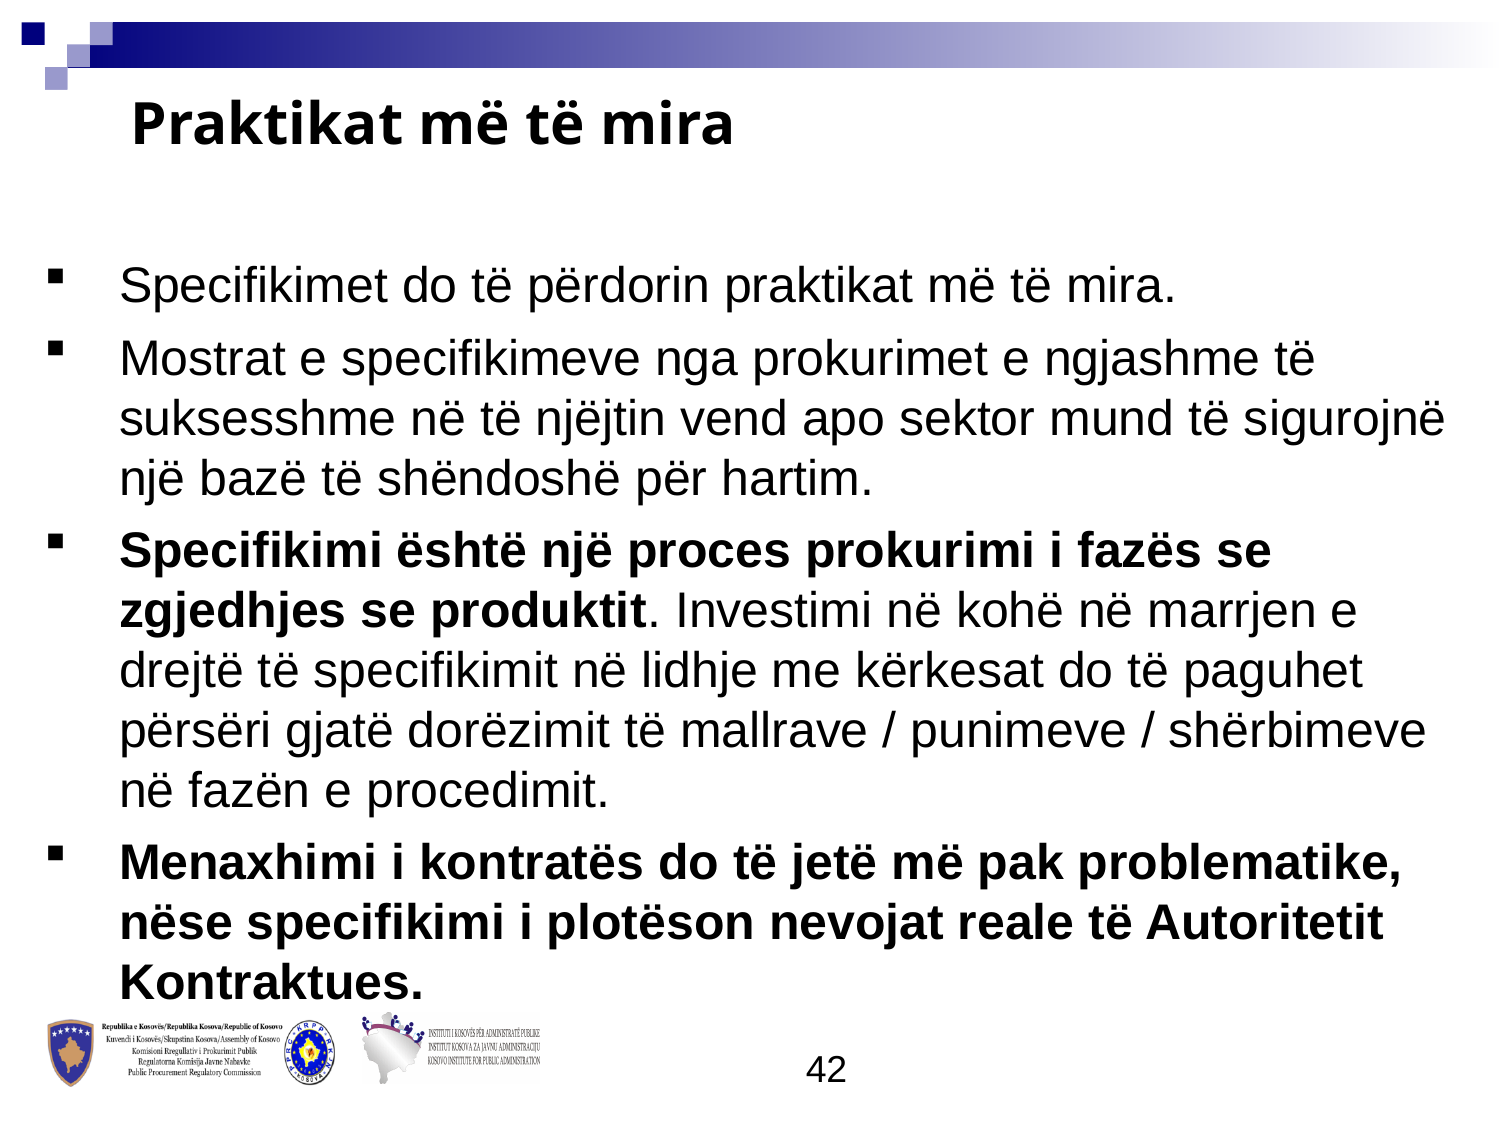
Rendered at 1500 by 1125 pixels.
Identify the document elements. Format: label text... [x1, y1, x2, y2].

text_box Specifikimet do të përdorin praktikat më të mira. Mostrat e specifikimeve nga prokurimet e ngjashme të suksesshme në të njëjtin vend apo sektor mund të sigurojnë një bazë të shëndoshë për hartim. Specifikimi është një proces prokurimi i fazës se zgjedhjes se produktit. Investimi në kohë në marrjen e drejtë të specifikimit në lidhje me kërkesat do të paguhet përsëri gjatë dorëzimit të mallrave / punimeve / shërbimeve në fazën e procedimit. Menaxhimi i kontratës do të jetë më pak problematike, nëse specifikimi i plotëson nevojat reale të Autoritetit Kontraktues. [29, 172, 1471, 1018]
text_box Praktikat më të mira [116, 78, 752, 164]
picture [362, 1018, 540, 1084]
picture [37, 1018, 345, 1096]
